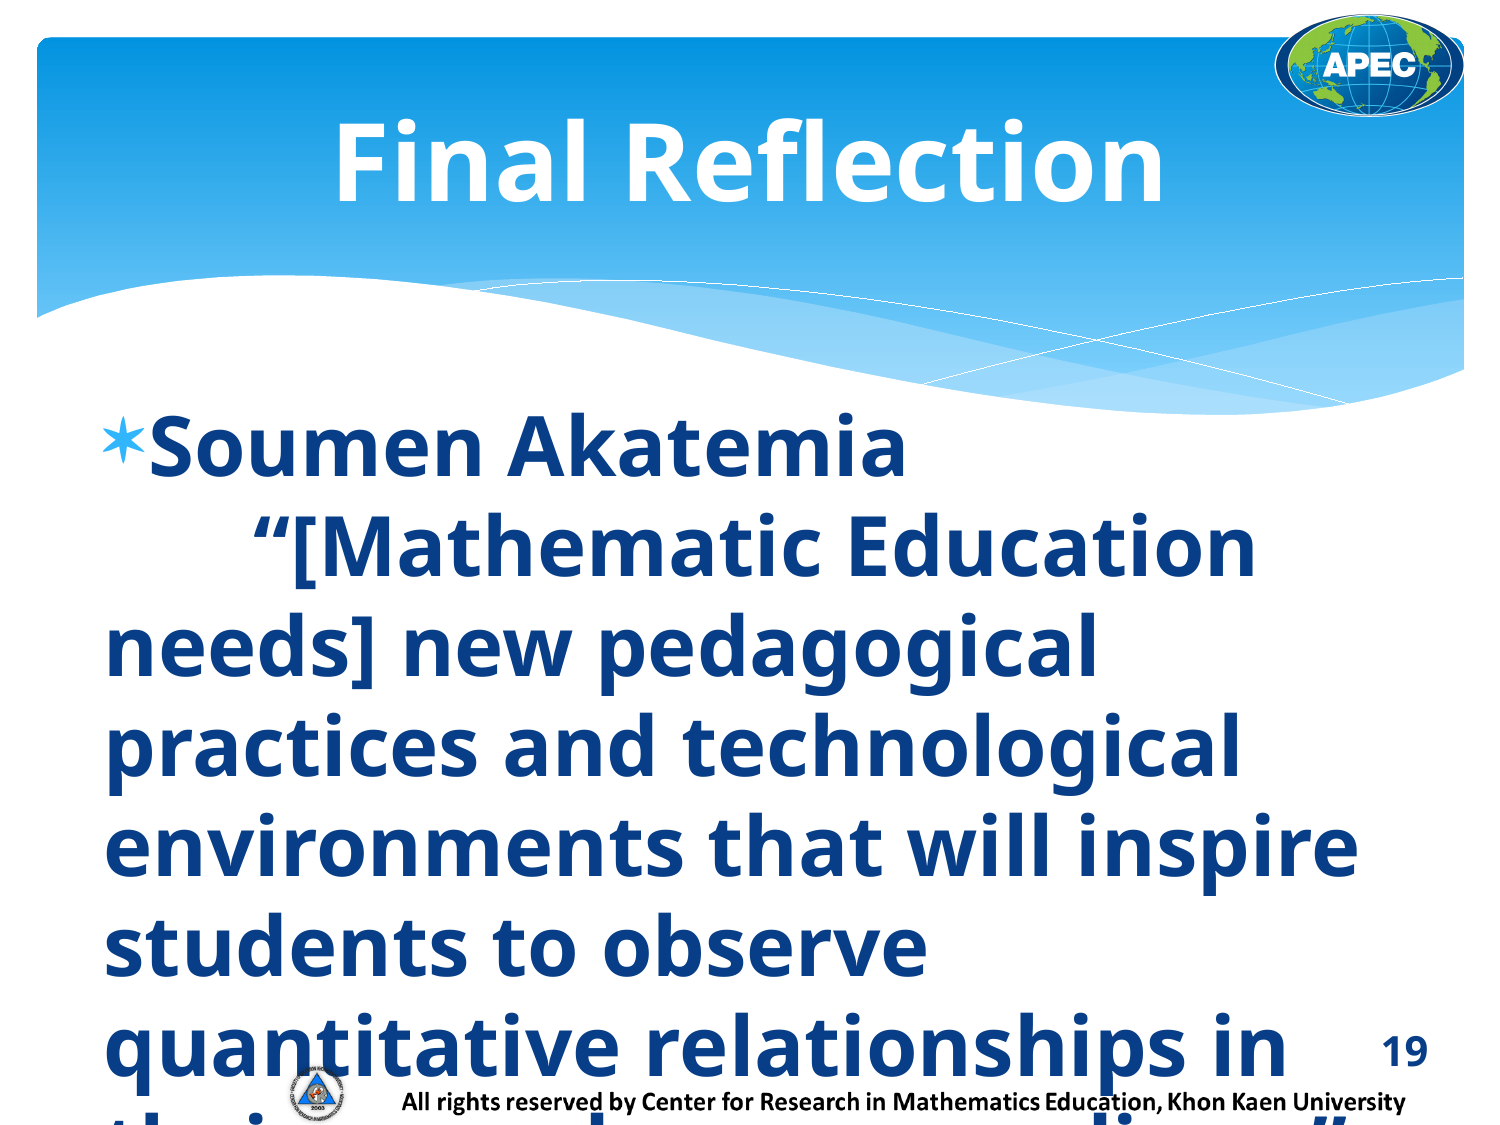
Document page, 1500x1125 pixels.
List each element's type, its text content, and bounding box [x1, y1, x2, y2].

picture [282, 1054, 1461, 1125]
title Final Reflection [75, 55, 1425, 261]
slide_number 19 [1309, 1023, 1500, 1084]
list Soumen Akatemia “[Mathematic Education needs] new pedagogical practices and technological environments that will inspire students to observe quantitative relationships in their everyday surroundings.” [88, 385, 1447, 952]
picture [1274, 13, 1465, 117]
